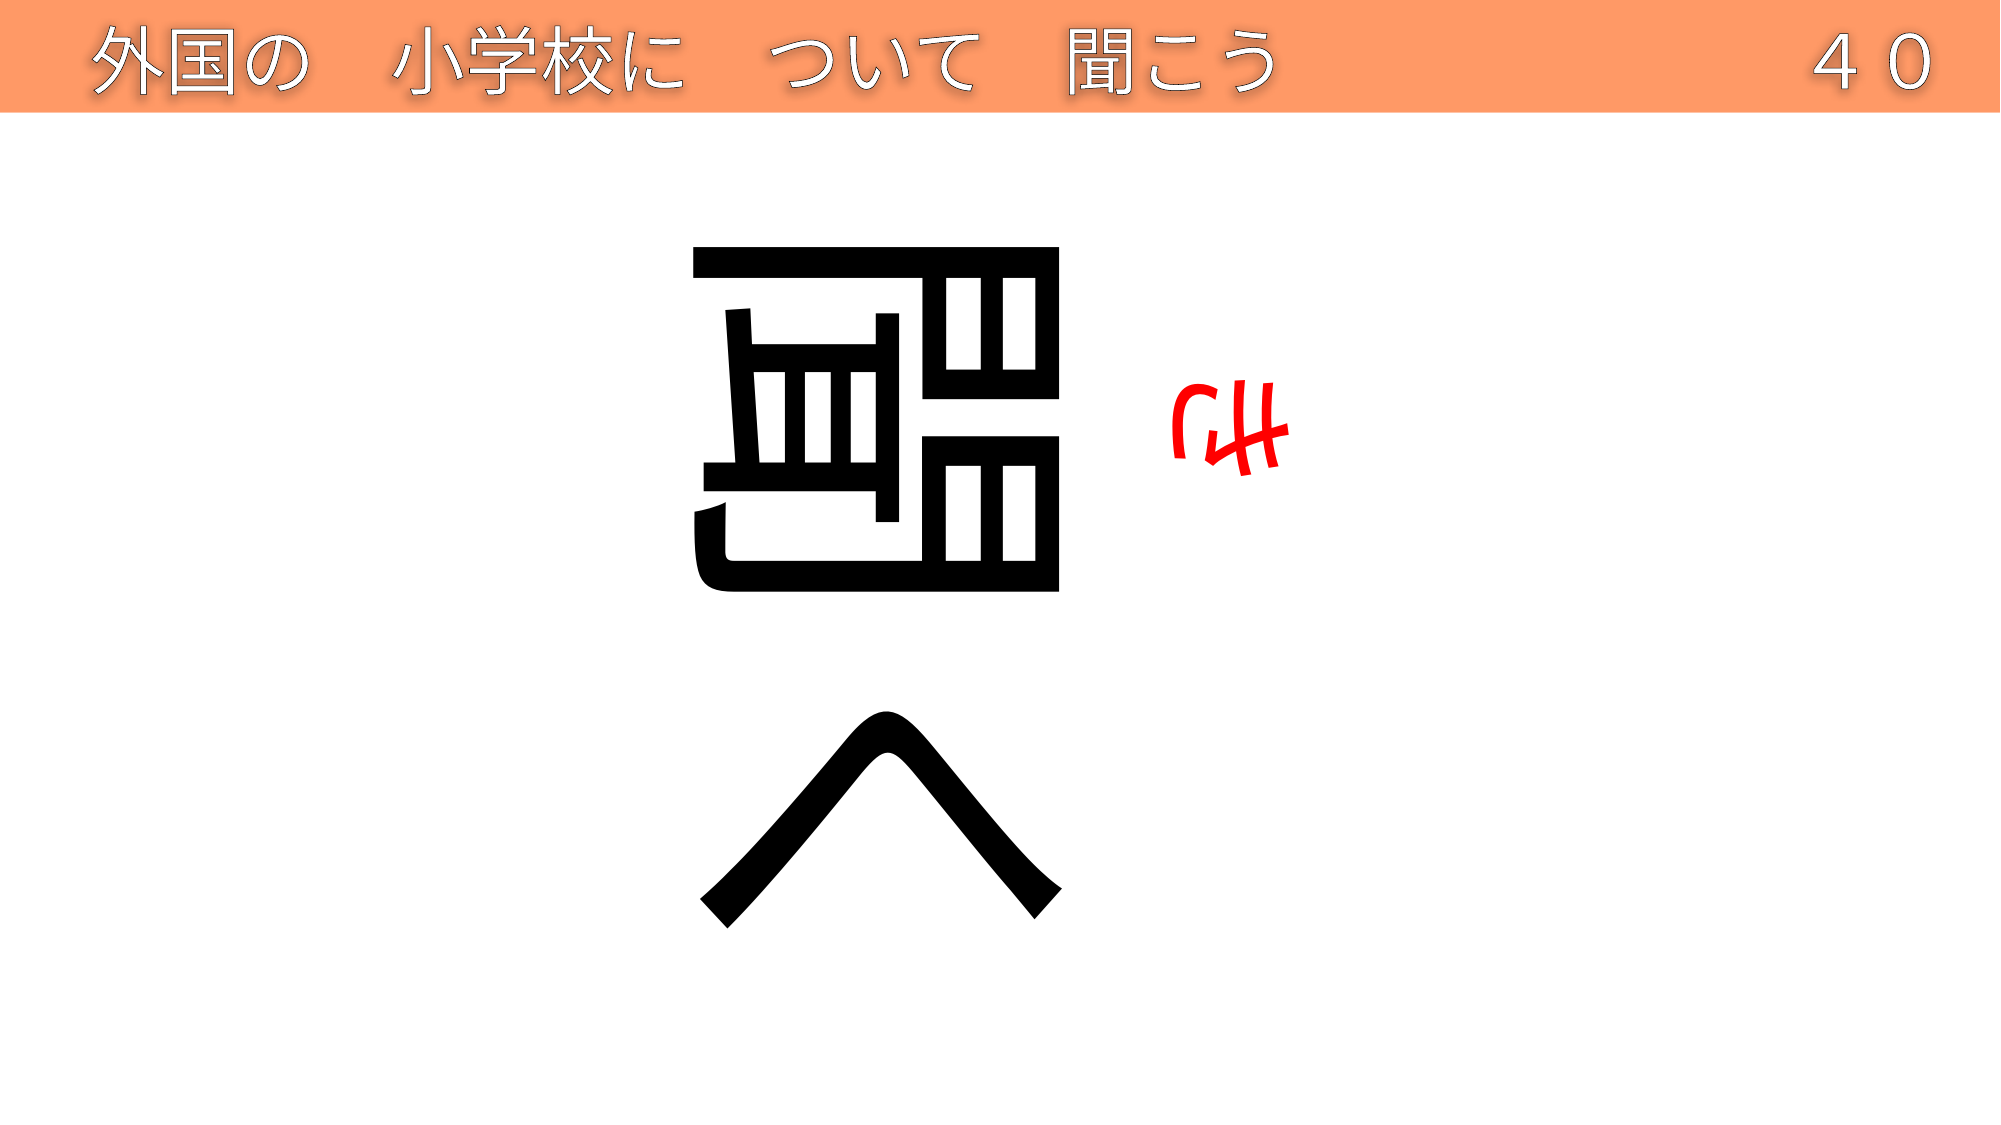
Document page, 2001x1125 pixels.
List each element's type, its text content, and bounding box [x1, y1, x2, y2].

text_box ４０ [1782, 6, 1963, 112]
text_box 外国の 小学校に ついて 聞こう [75, 6, 1398, 112]
text_box き [1152, 343, 1325, 498]
text_box [0, 0, 2000, 113]
text_box 聞く [616, 195, 1152, 1125]
